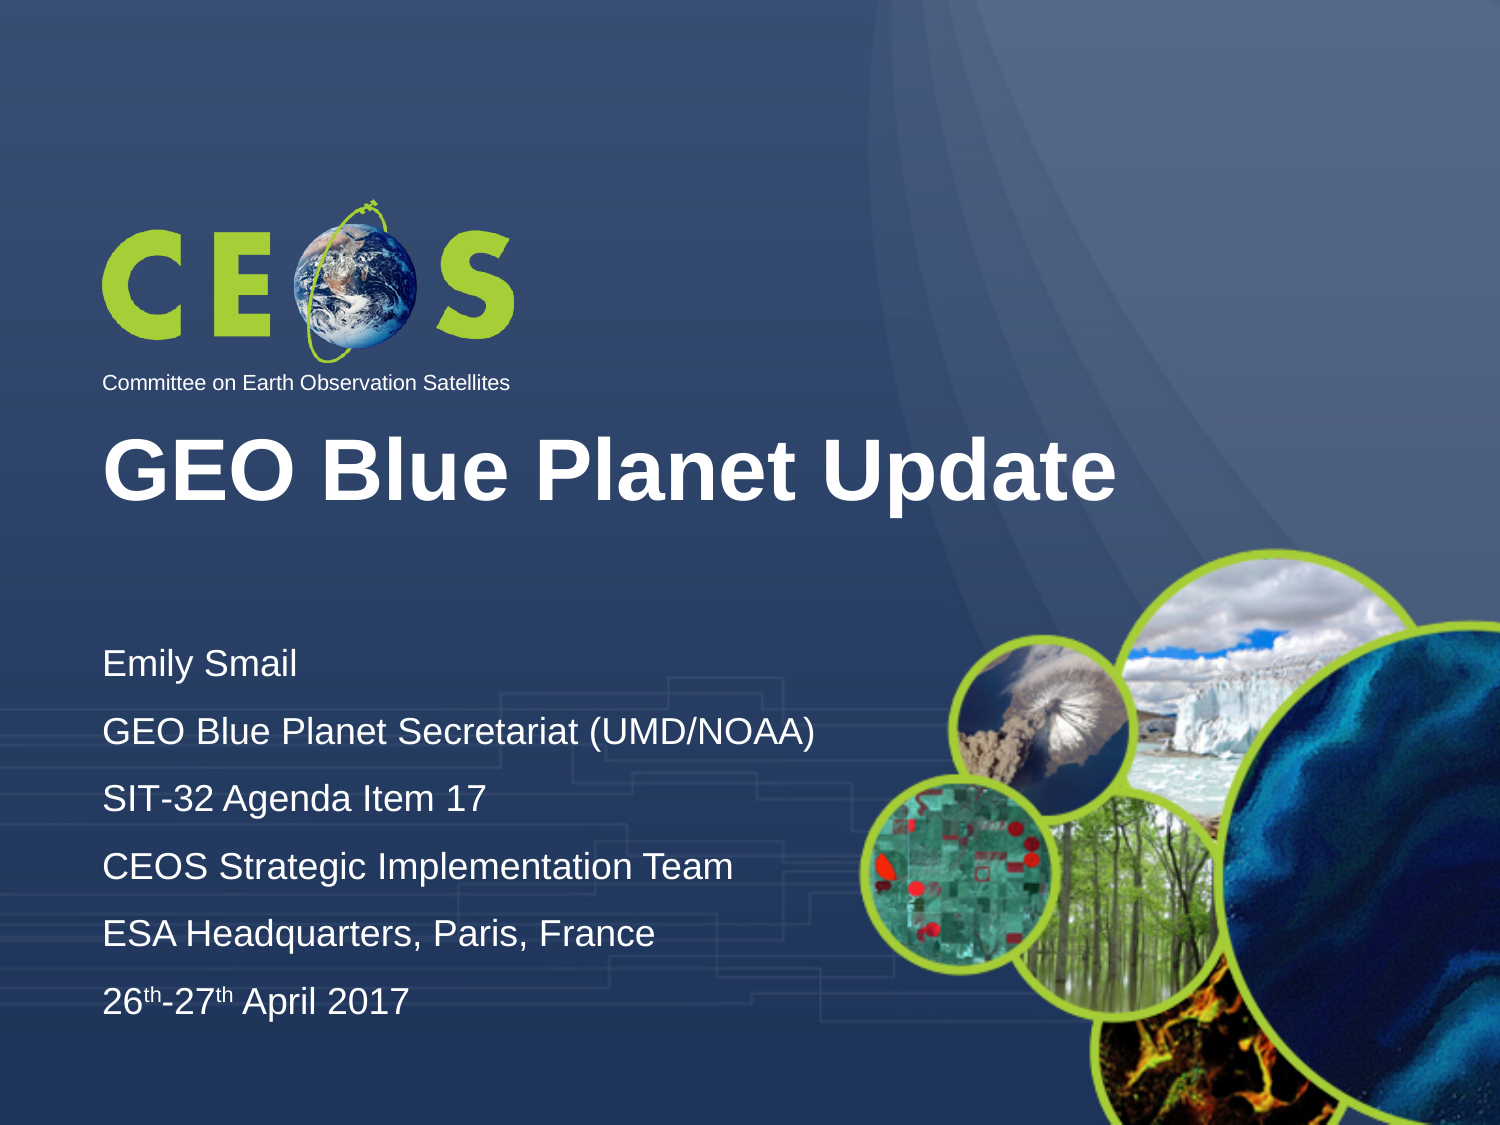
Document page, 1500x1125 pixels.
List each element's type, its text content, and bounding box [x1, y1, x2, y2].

picture [1435, 1058, 1443, 1065]
picture [0, 0, 1500, 1125]
text_box Committee on Earth Observation Satellites [102, 368, 563, 403]
title GEO Blue Planet Update [102, 412, 1125, 576]
text_box Emily Smail GEO Blue Planet Secretariat (UMD/NOAA) SIT-32 Agenda Item 17 CEOS Strategic Implementation Team ESA Headquarters, Paris, France 26th-27th April 2017 [102, 616, 892, 1034]
